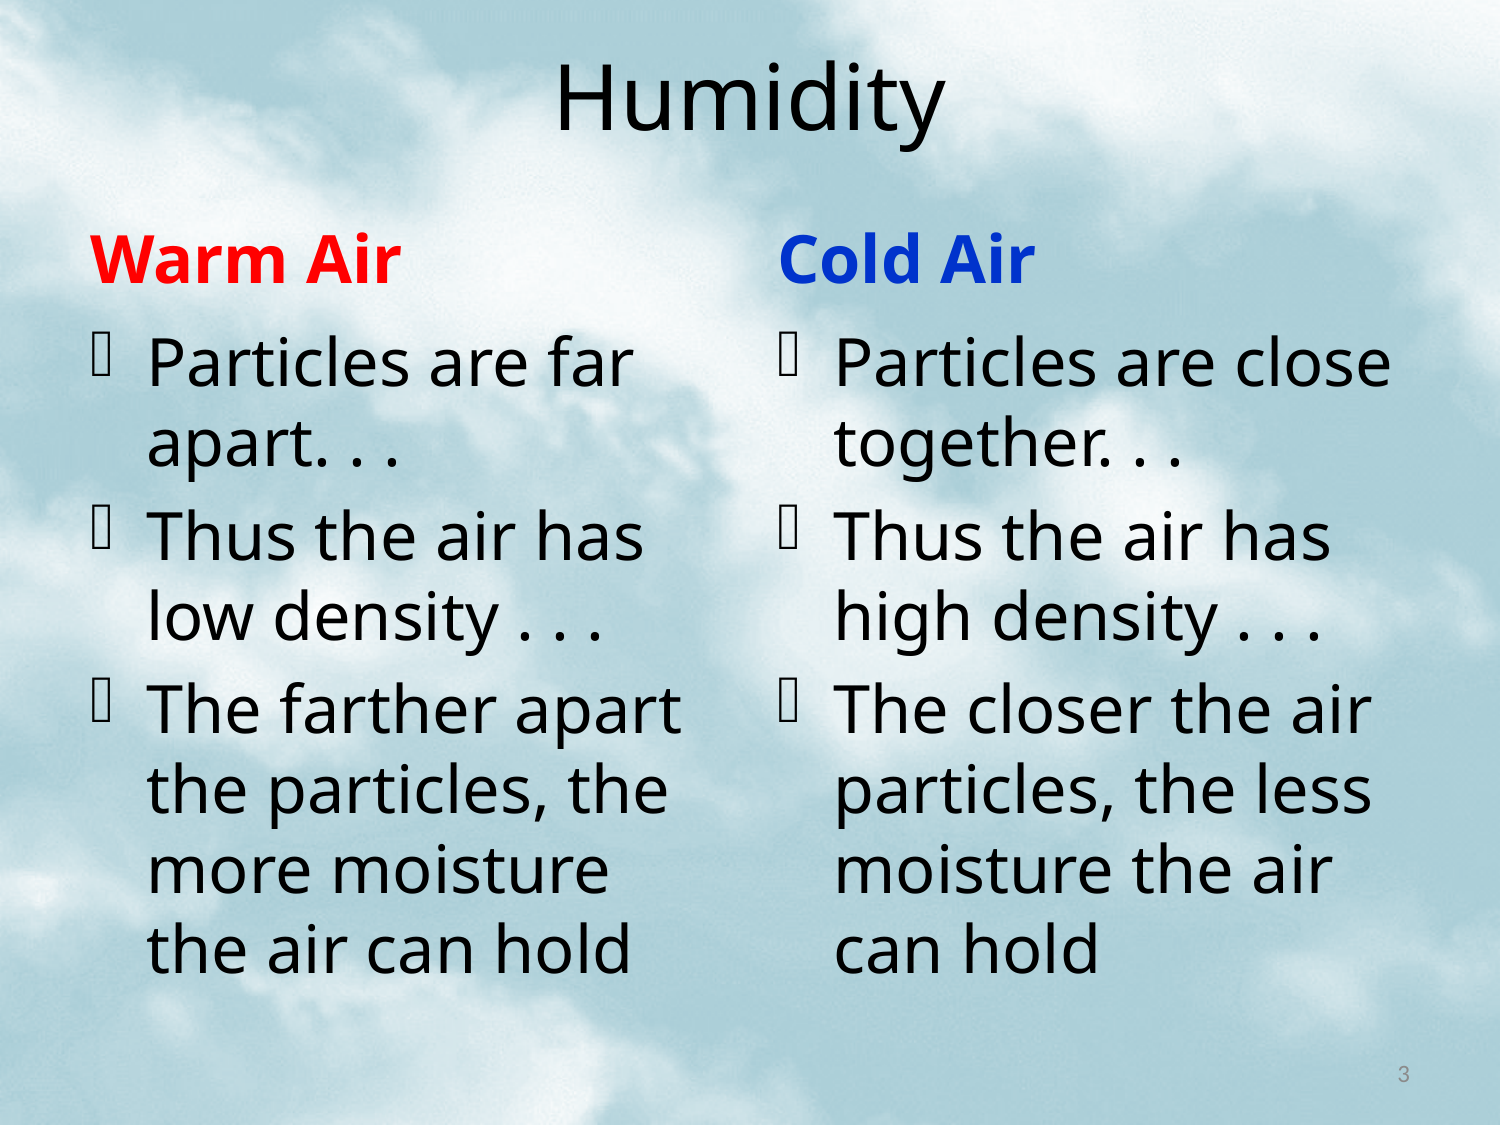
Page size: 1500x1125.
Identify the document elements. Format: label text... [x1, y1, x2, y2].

list Particles are far apart. . . Thus the air has low density . . . The farther apart the particles, the more moisture the air can hold [75, 312, 738, 1075]
list Particles are close together. . . Thus the air has high density . . . The closer the air particles, the less moisture the air can hold [761, 312, 1425, 1075]
slide_number 3 [1074, 1042, 1425, 1103]
title Humidity [74, 0, 1425, 188]
list Warm Air [75, 200, 738, 305]
list Cold Air [761, 200, 1425, 305]
